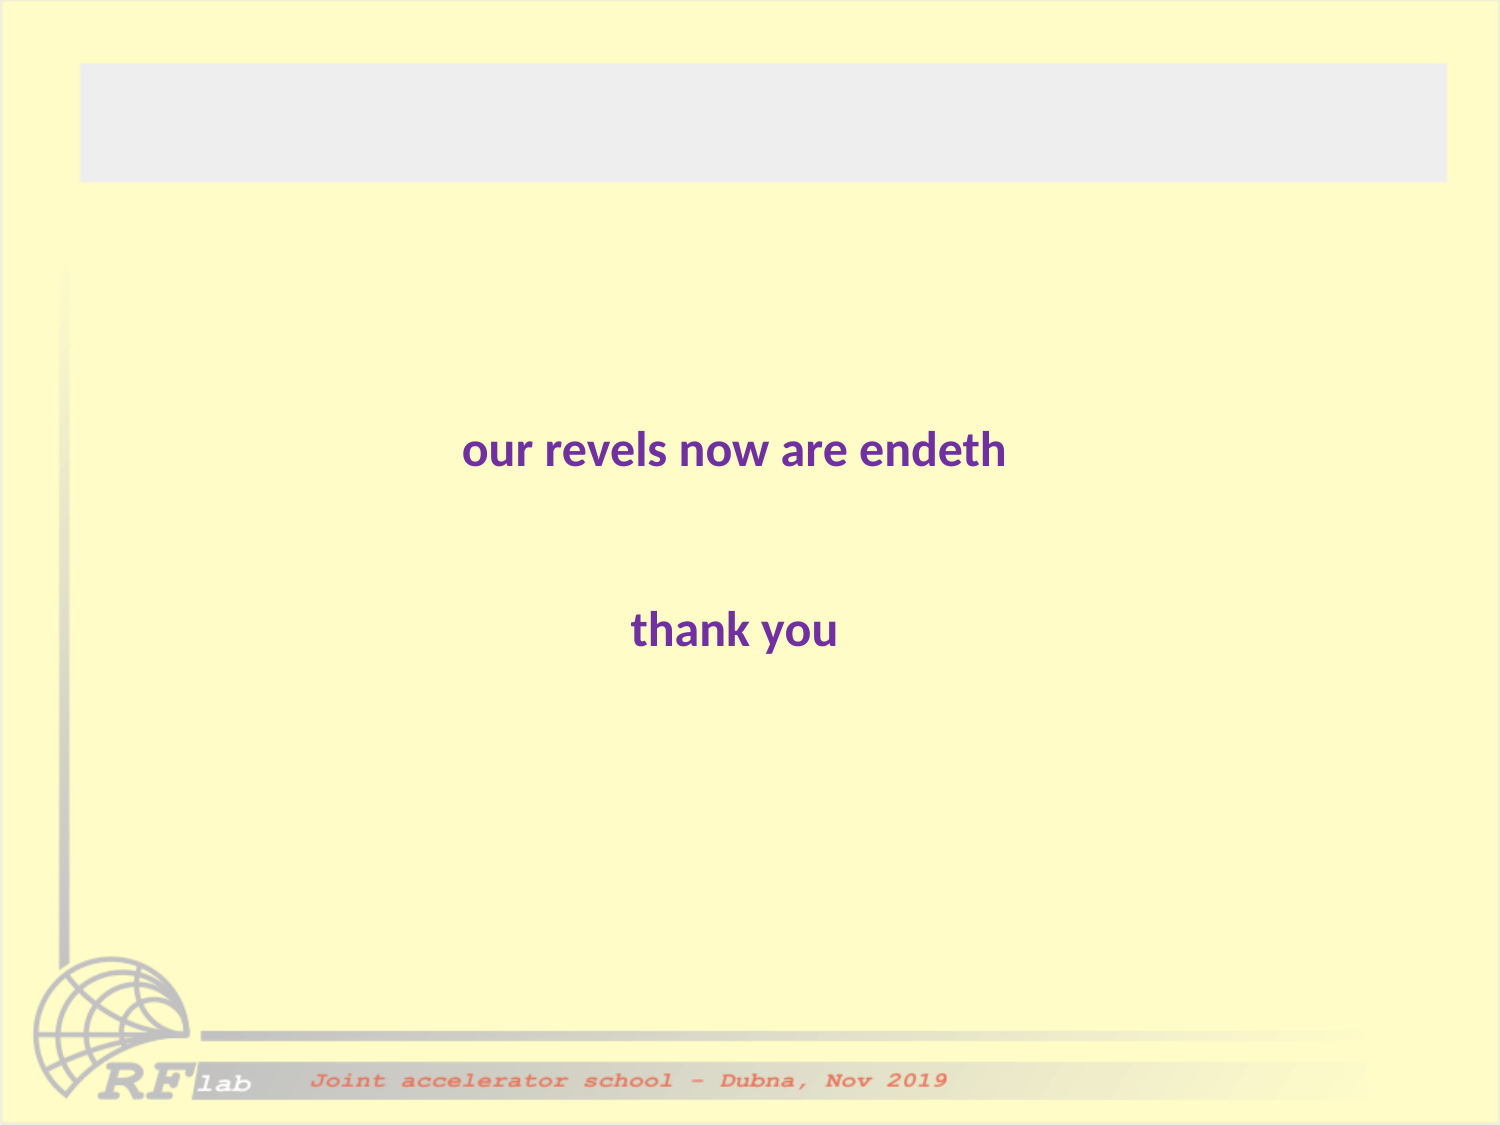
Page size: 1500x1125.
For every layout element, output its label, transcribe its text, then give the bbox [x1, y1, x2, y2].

picture [0, 0, 1500, 1125]
text_box our revels now are endeth thank you [446, 408, 1022, 709]
